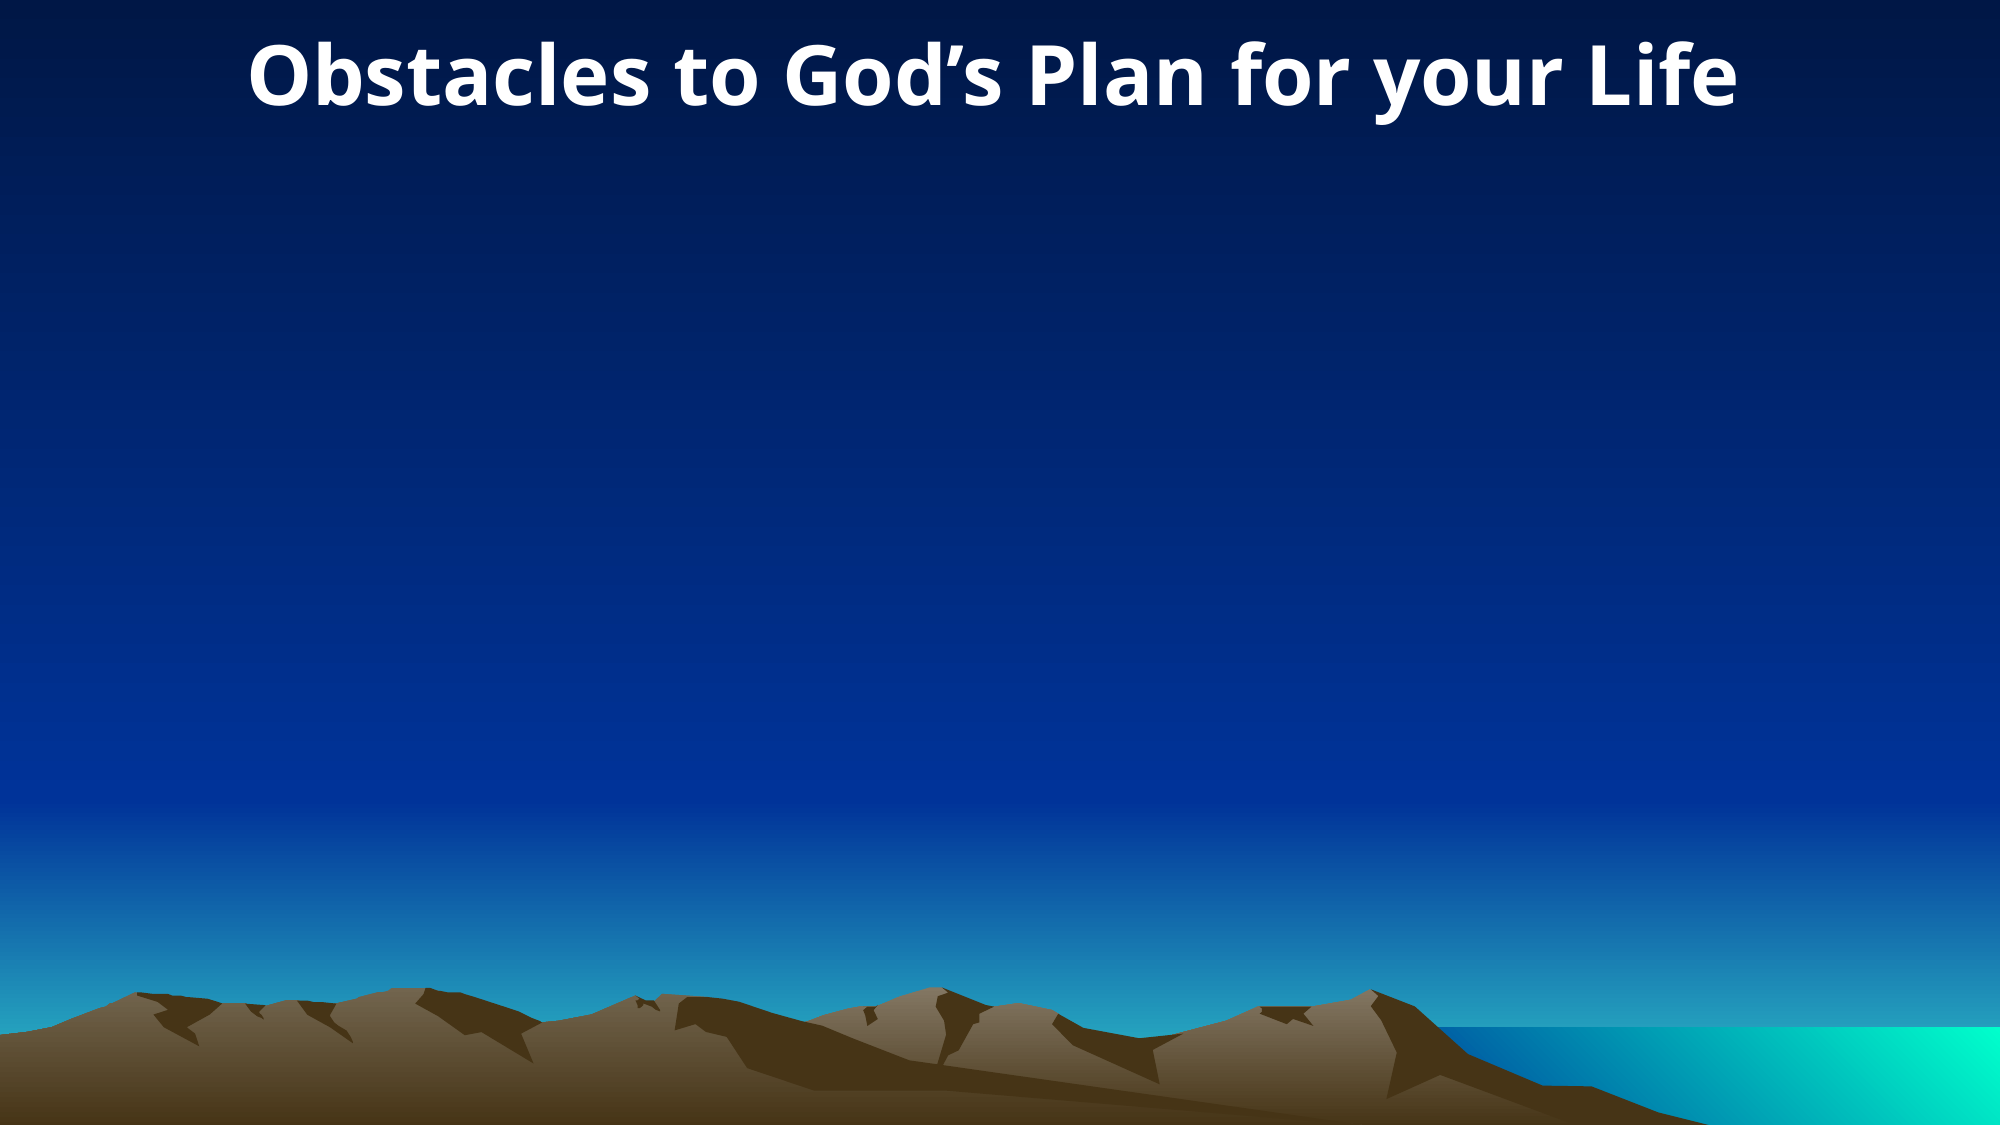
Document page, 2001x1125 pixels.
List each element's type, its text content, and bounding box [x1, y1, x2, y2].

text_box Obstacles to God’s Plan for your Life [12, 0, 1975, 863]
